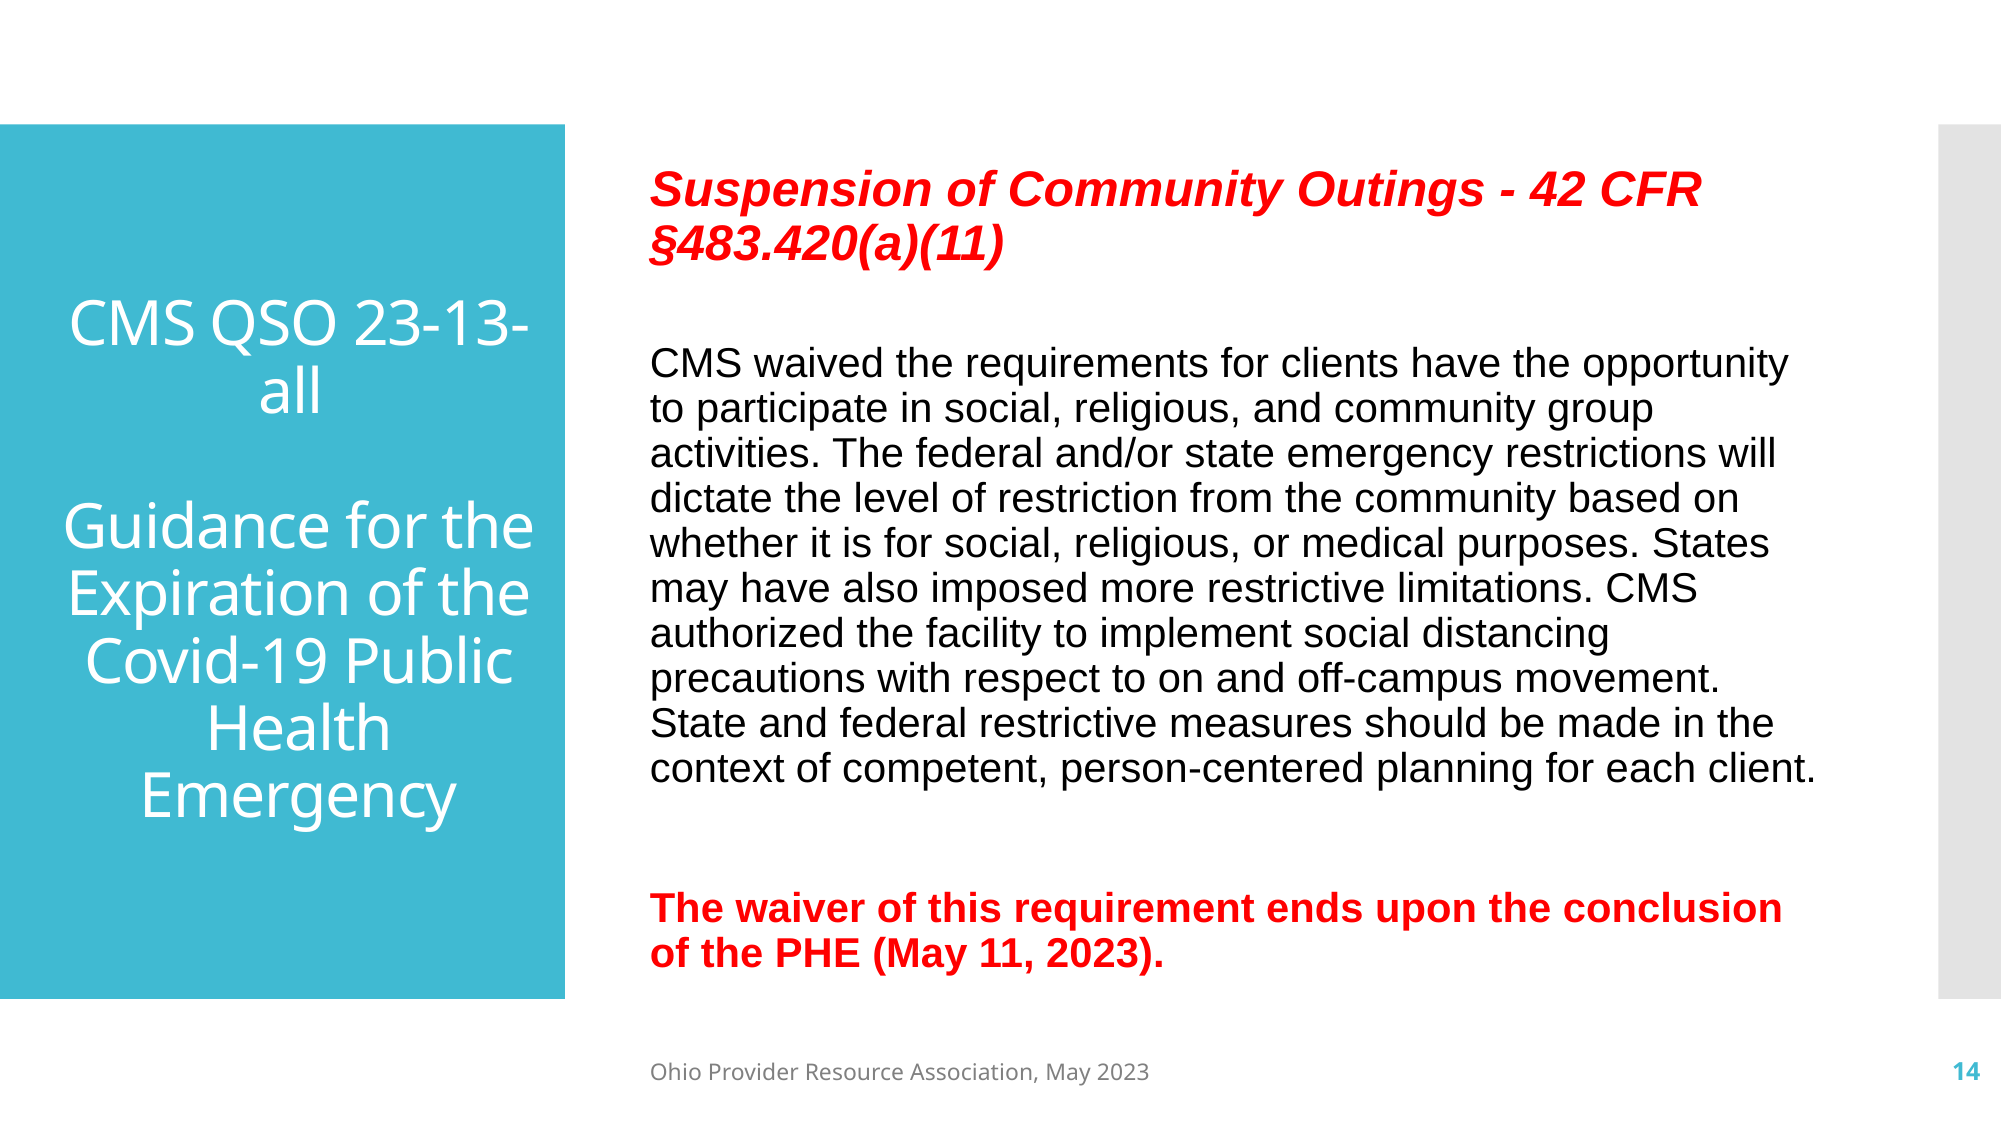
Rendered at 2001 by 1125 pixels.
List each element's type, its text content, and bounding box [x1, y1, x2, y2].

footer Ohio Provider Resource Association, May 2023 [634, 1042, 1605, 1103]
title CMS QSO 23-13-all Guidance for the Expiration of the Covid-19 Public Health Emergency [41, 184, 557, 940]
list Suspension of Community Outings - 42 CFR §483.420(a)(11) CMS waived the requirements for clients have the opportunity to participate in social, religious, and community group activities. The federal and/or state emergency restrictions will dictate the level of restriction from the community based on whether it is for social, religious, or medical purposes. States may have also imposed more restrictive limitations. CMS authorized the facility to implement social distancing precautions with respect to on and off-campus movement. State and federal restrictive measures should be made in the context of competent, person-centered planning for each client. The waiver of this requirement ends upon the conclusion of the PHE (May 11, 2023). [634, 184, 1835, 982]
slide_number 14 [1744, 1042, 1996, 1103]
